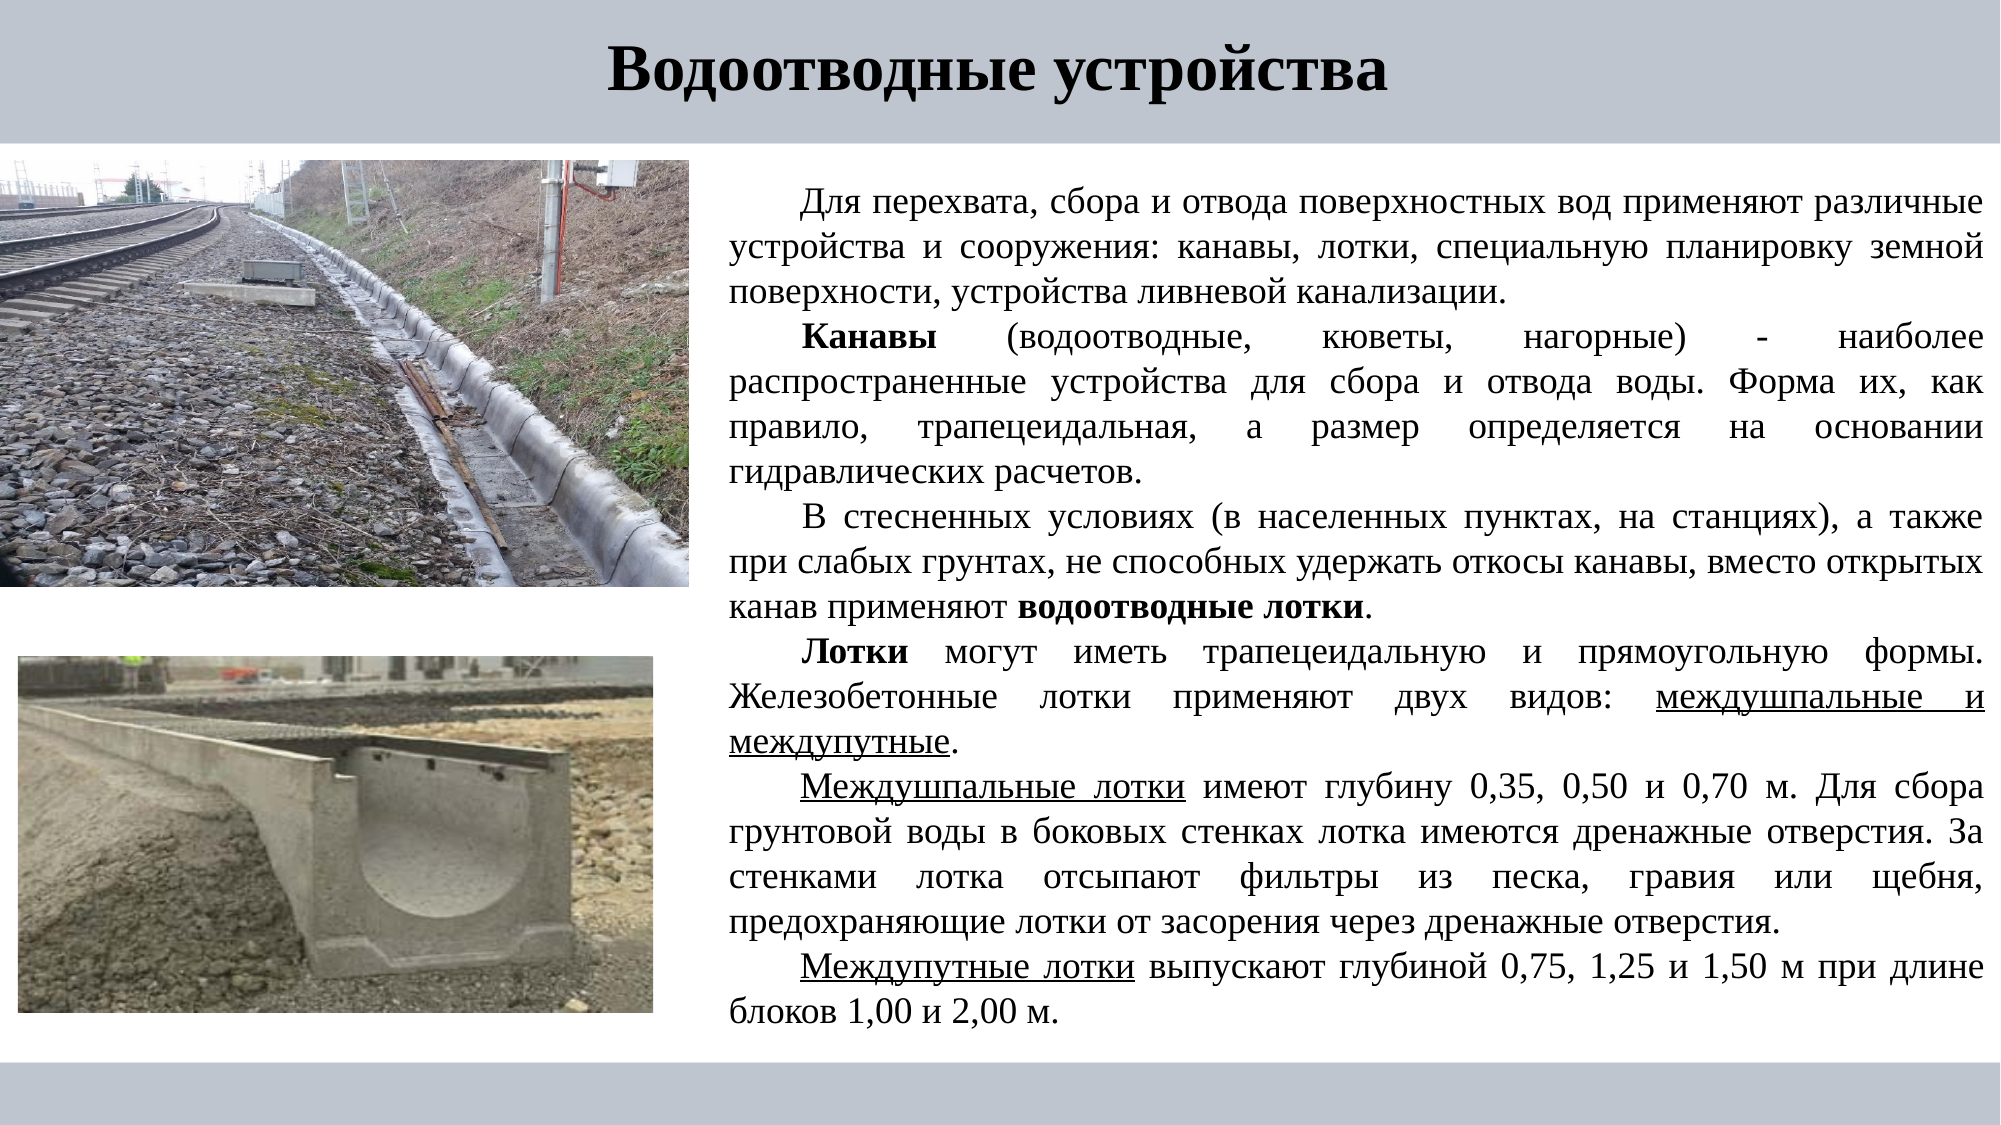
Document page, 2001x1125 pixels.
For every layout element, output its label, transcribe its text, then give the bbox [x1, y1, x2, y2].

title Водоотводные устройства [0, 0, 2000, 138]
list Для перехвата, сбора и отвода поверхностных вод применяют различные устройства и сооружения: канавы, лотки, специальную планировку земной поверхности, устройства ливневой канализации. Канавы (водоотводные, кюветы, нагорные) - наиболее распространенные устройства для сбора и отвода воды. Форма их, как правило, трапецеидальная, а размер определяется на основании гидравлических расчетов. В стесненных условиях (в населенных пунктах, на станциях), а также при слабых грунтах, не способных удержать откосы канавы, вместо открытых канав применяют водоотводные лотки. Лотки могут иметь трапецеидальную и прямоугольную формы. Железобетонные лотки применяют двух видов: междушпальные и междупутные. Междушпальные лотки имеют глубину 0,35, 0,50 и 0,70 м. Для сбора грунтовой воды в боковых стенках лотка имеются дренажные отверстия. За стенками лотка отсыпают фильтры из песка, гравия или щебня, предохраняющие лотки от засорения через дренажные отверстия. Междупутные лотки выпускают глубиной 0,75, 1,25 и 1,50 м при длине блоков 1,00 и 2,00 м. [713, 168, 2000, 1121]
picture [0, 0, 2001, 1125]
